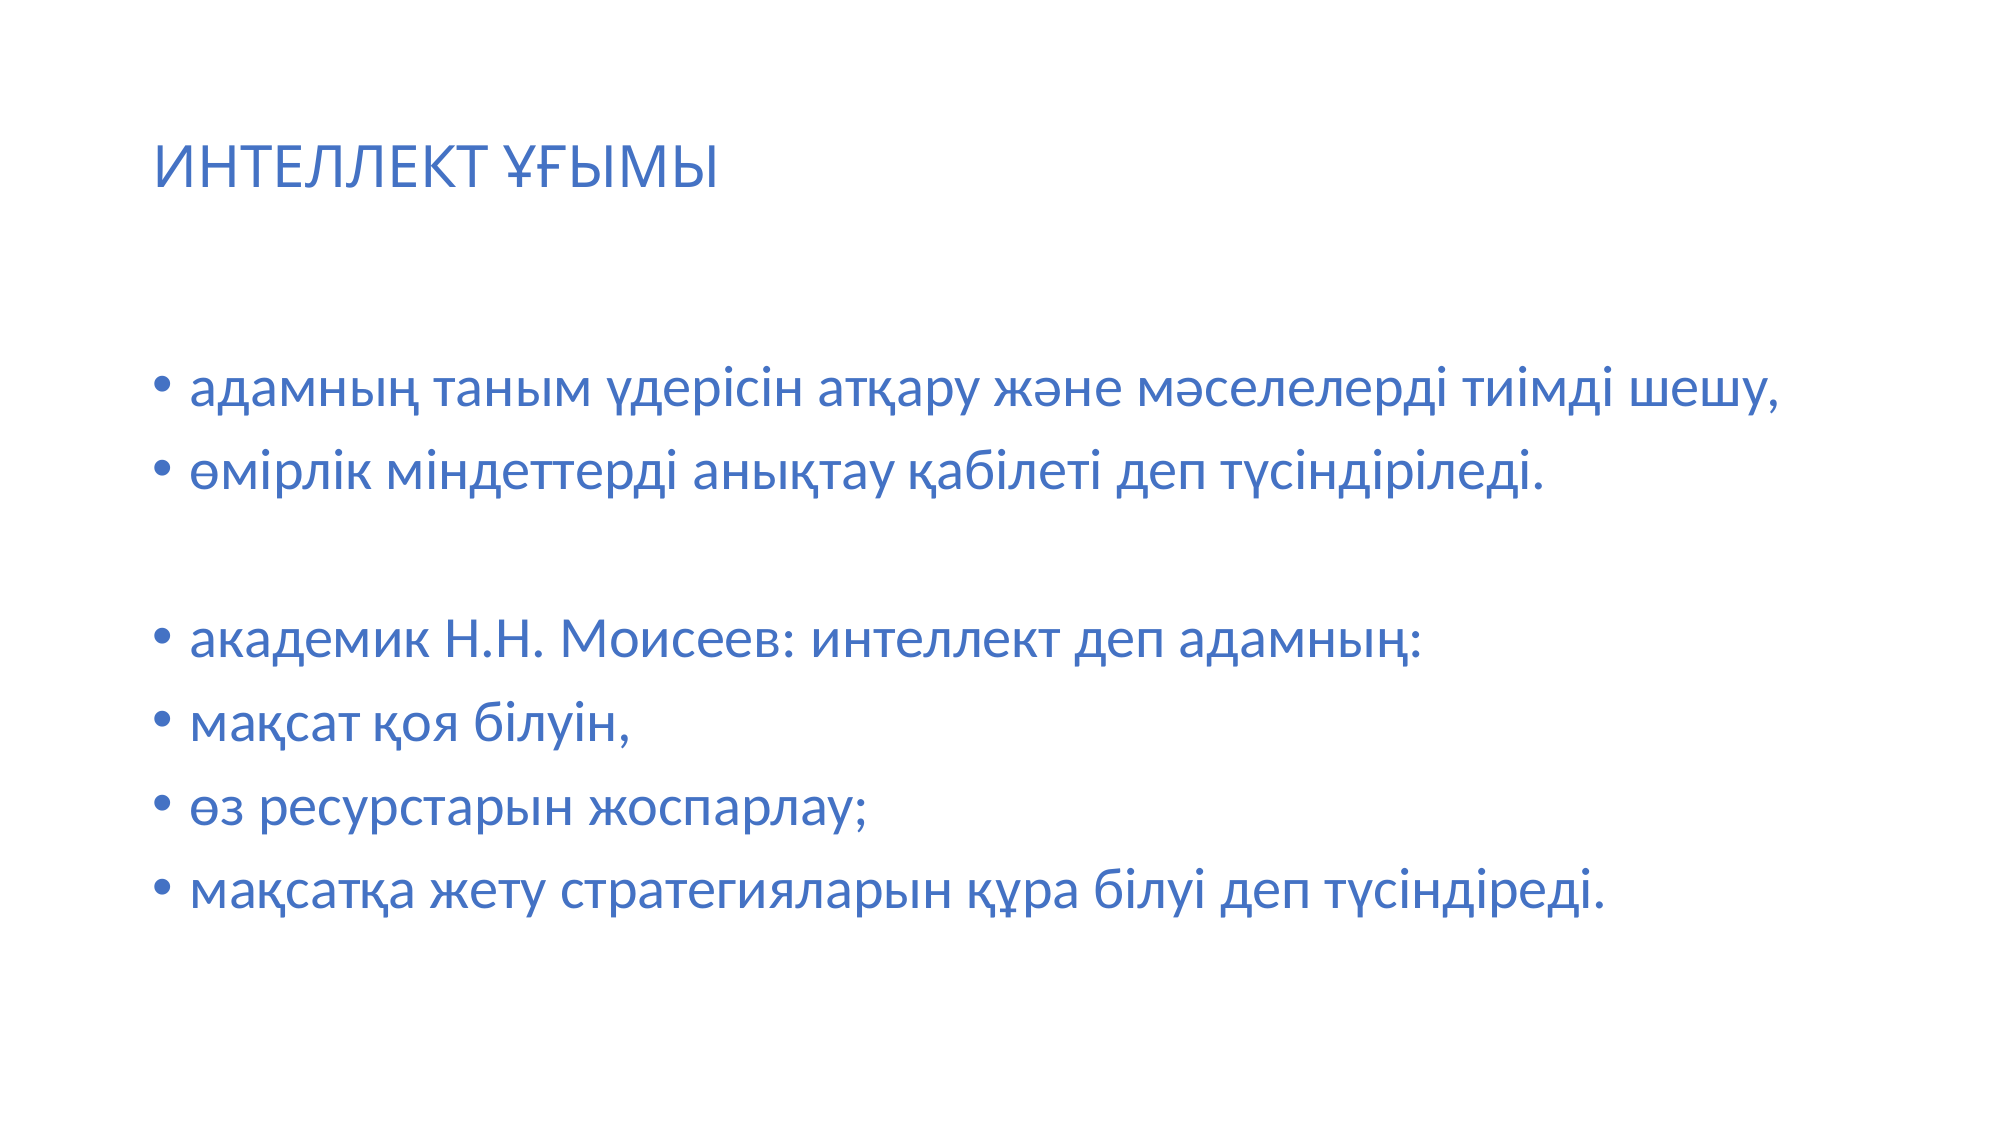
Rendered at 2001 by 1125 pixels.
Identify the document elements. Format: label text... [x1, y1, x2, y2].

title ИНТЕЛЛЕКТ ҰҒЫМЫ [137, 59, 1863, 278]
list адамның таным үдерісін атқару және мәселелерді тиімді шешу, өмірлік міндеттерді анықтау қабілеті деп түсіндіріледі. академик Н.Н. Моисеев: интеллект деп адамның: мақсат қоя білуін, өз ресурстарын жоспарлау; мақсатқа жету стратегияларын құра білуі деп түсіндіреді. [137, 348, 1863, 1014]
